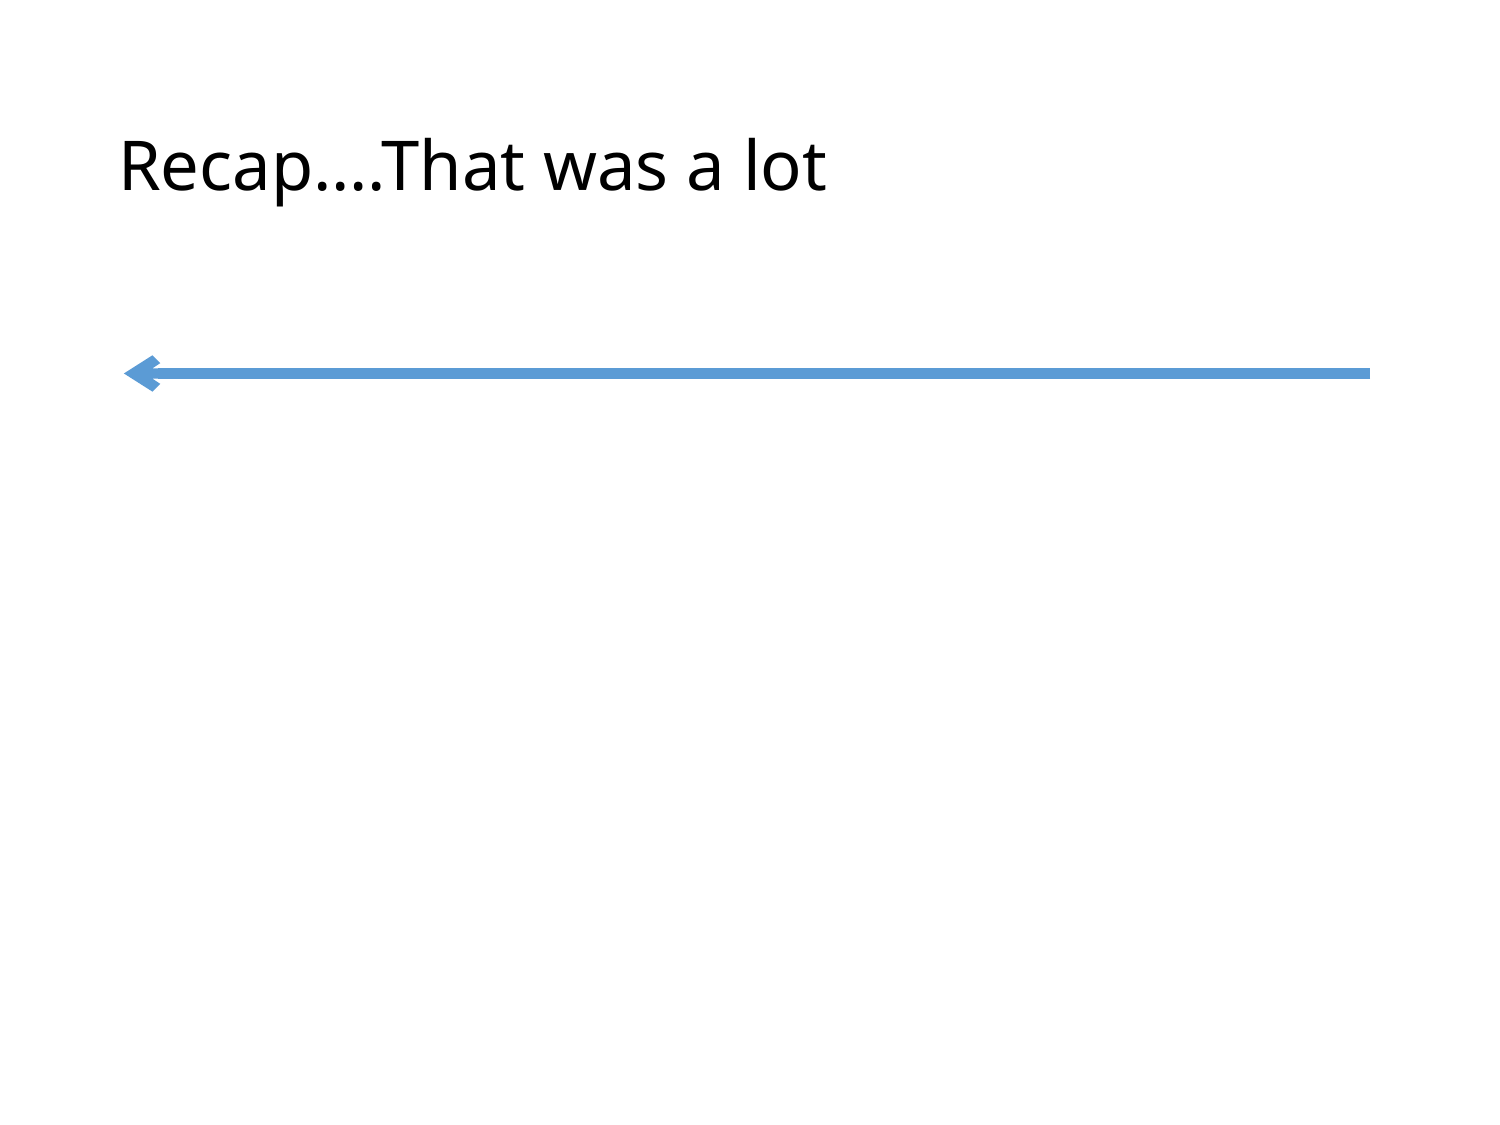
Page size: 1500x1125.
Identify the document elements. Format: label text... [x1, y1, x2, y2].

title Recap….That was a lot [103, 59, 1397, 278]
